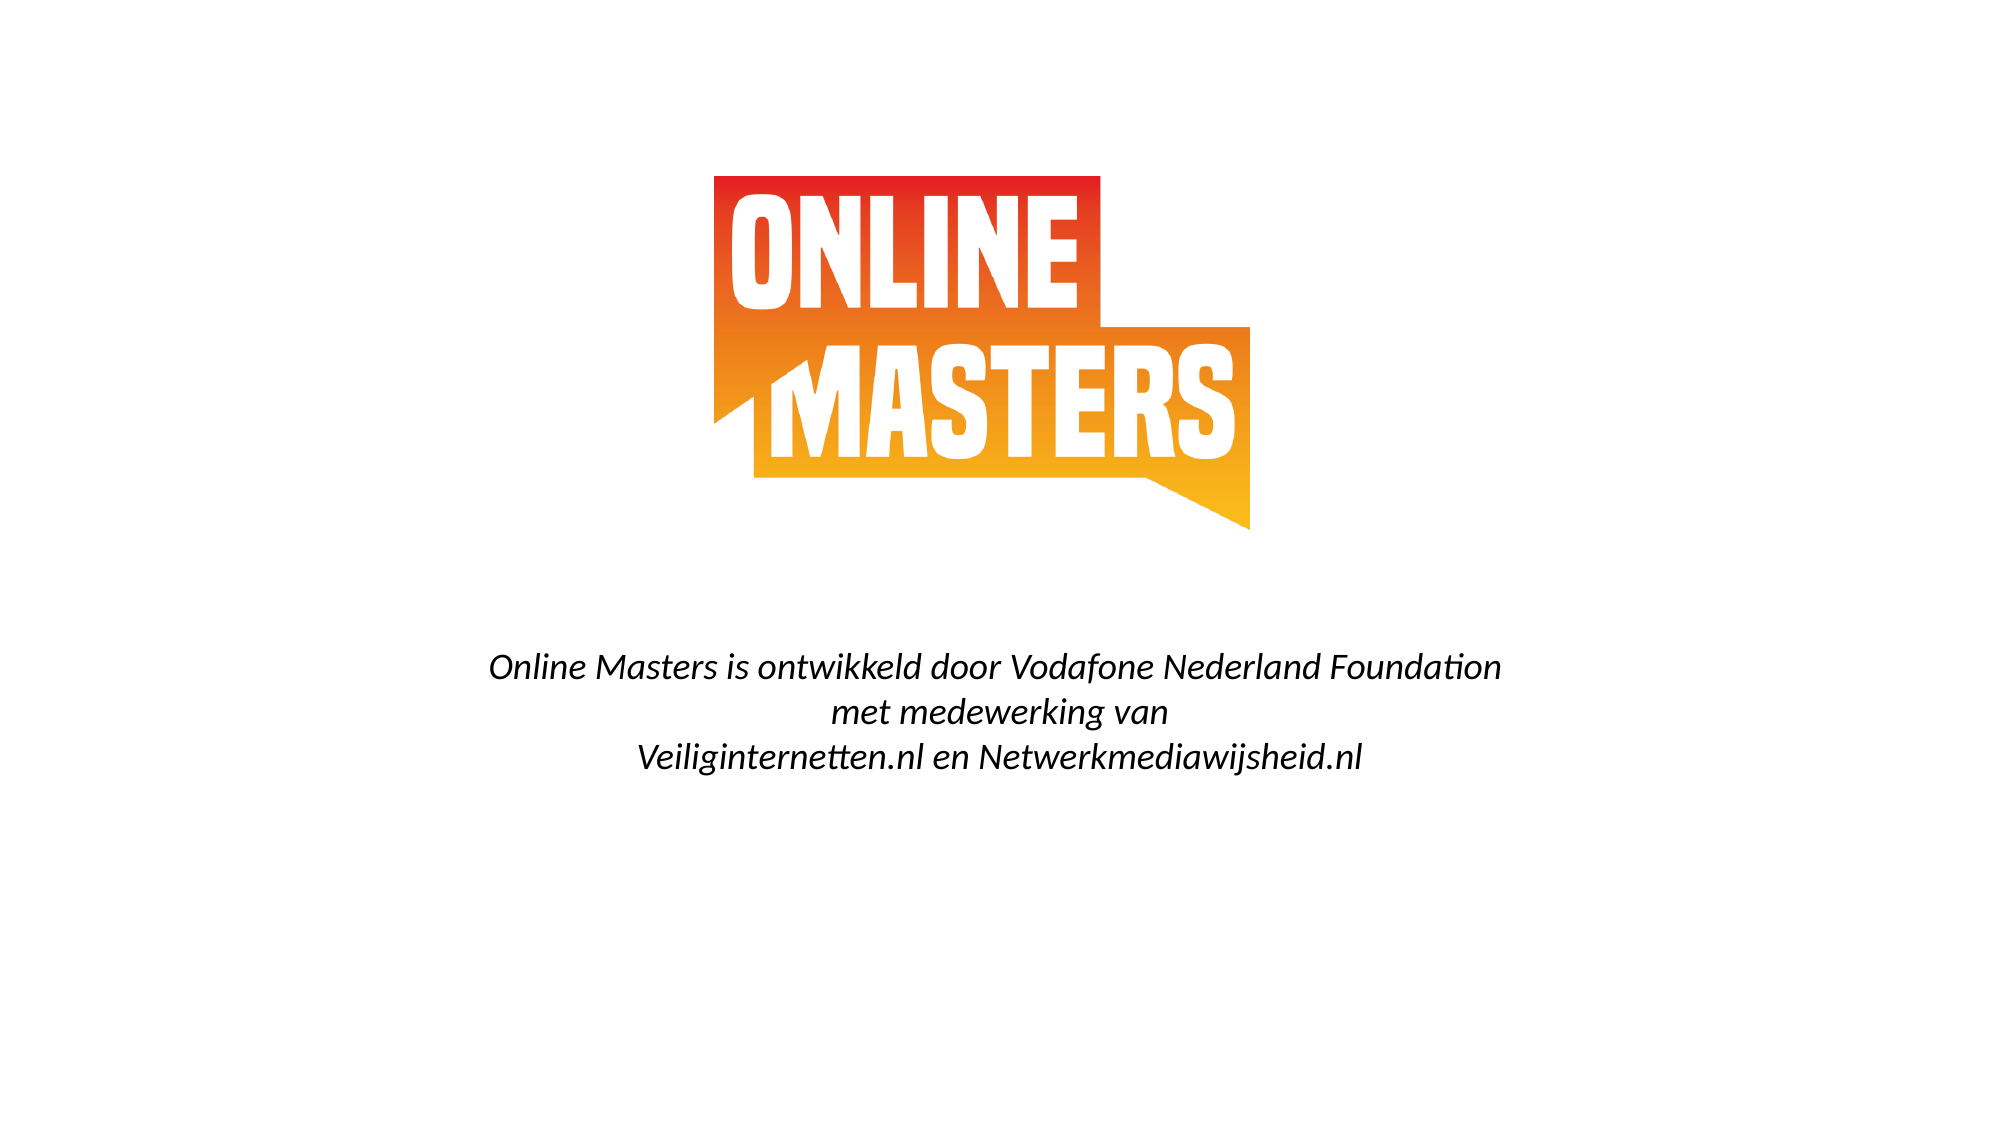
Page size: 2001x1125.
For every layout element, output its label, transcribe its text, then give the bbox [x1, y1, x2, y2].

text_box Online Masters is ontwikkeld door Vodafone Nederland Foundation met medewerking van Veiliginternetten.nl en Netwerkmediawijsheid.nl [0, 634, 2000, 785]
picture [714, 176, 1250, 530]
